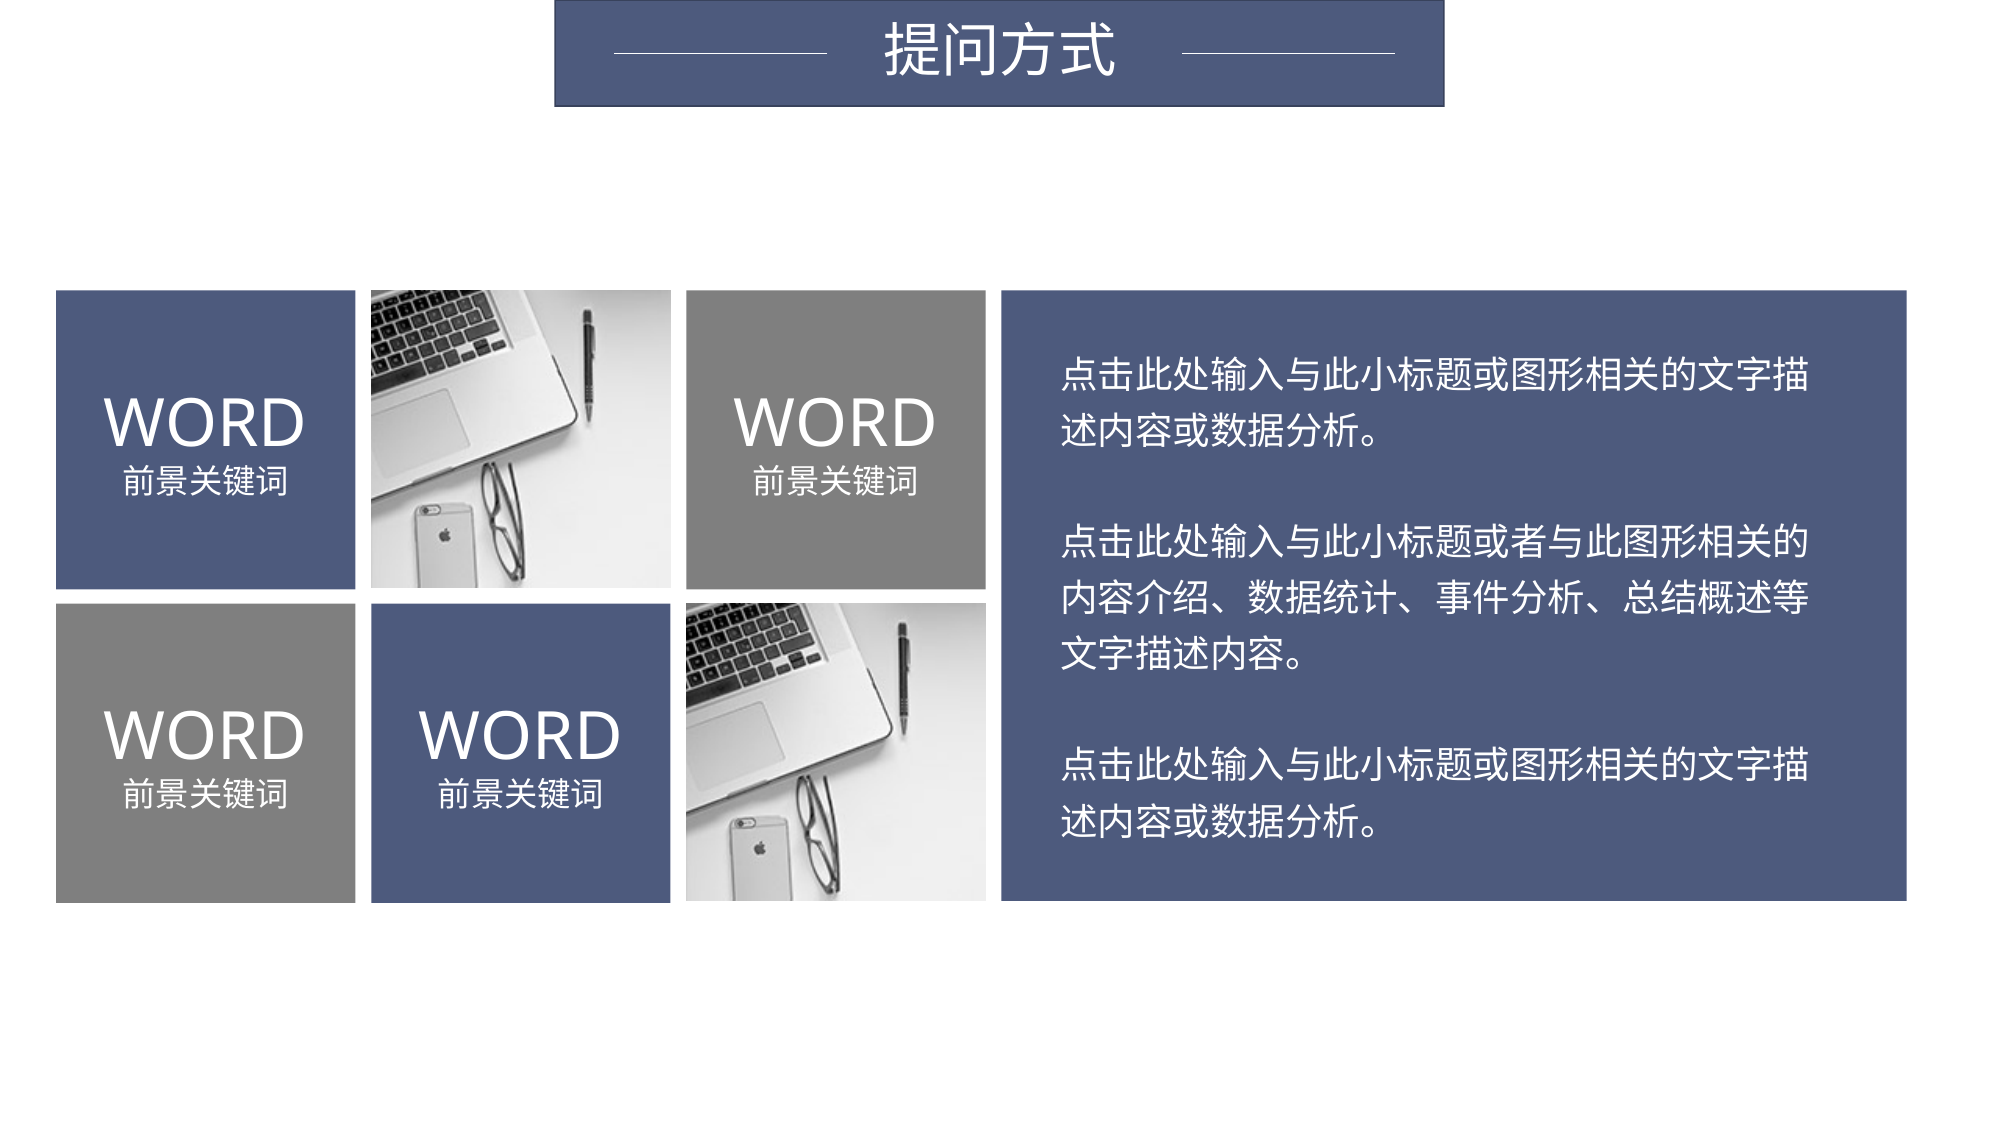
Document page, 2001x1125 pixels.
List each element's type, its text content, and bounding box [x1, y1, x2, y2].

text_box WORD 前景关键词 [370, 603, 671, 904]
picture [686, 603, 986, 901]
text_box WORD 前景关键词 [55, 289, 356, 590]
picture [371, 290, 671, 588]
text_box [1000, 289, 1908, 902]
text_box 点击此处输入与此小标题或图形相关的文字描述内容或数据分析。 [1045, 332, 1857, 460]
text_box 点击此处输入与此小标题或者与此图形相关的内容介绍、数据统计、事件分析、总结概述等文字描述内容。 [1045, 499, 1857, 683]
title 提问方式 [742, 13, 1258, 93]
text_box WORD 前景关键词 [55, 603, 356, 904]
text_box WORD 前景关键词 [685, 289, 987, 590]
text_box 点击此处输入与此小标题或图形相关的文字描述内容或数据分析。 [1045, 722, 1857, 851]
